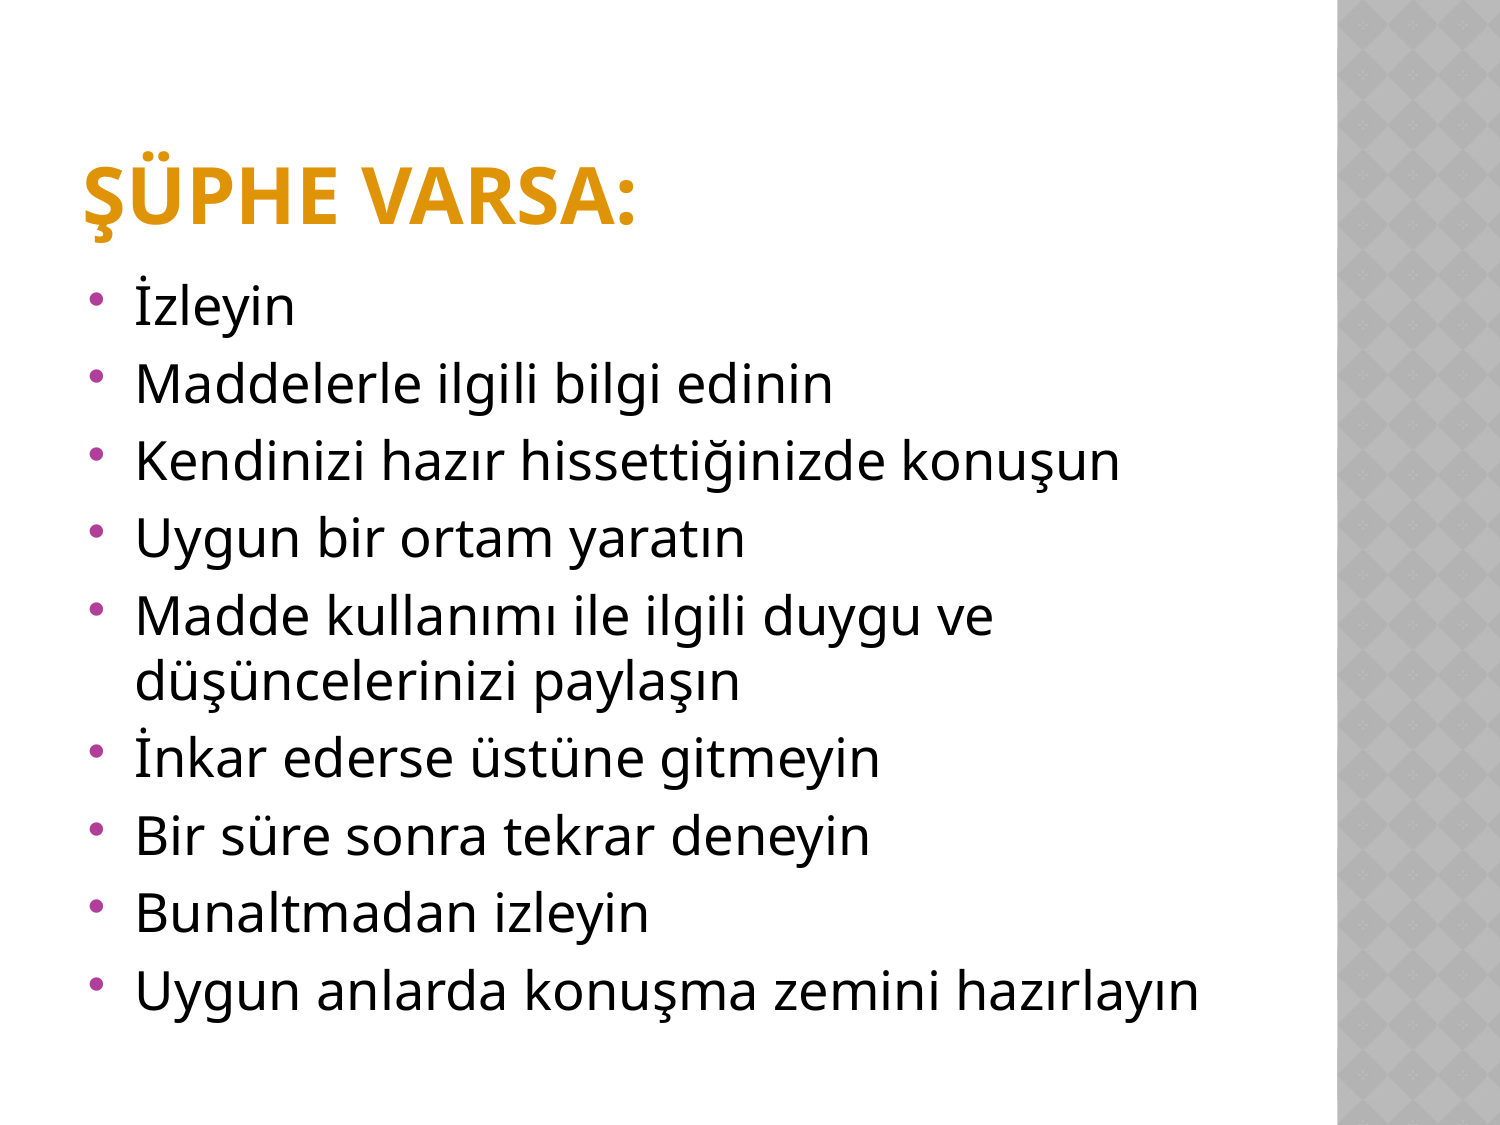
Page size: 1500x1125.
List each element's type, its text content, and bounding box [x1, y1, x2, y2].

title Şüphe varsa: [75, 52, 1263, 240]
list İzleyin Maddelerle ilgili bilgi edinin Kendinizi hazır hissettiğinizde konuşun Uygun bir ortam yaratın Madde kullanımı ile ilgili duygu ve düşüncelerinizi paylaşın İnkar ederse üstüne gitmeyin Bir süre sonra tekrar deneyin Bunaltmadan izleyin Uygun anlarda konuşma zemini hazırlayın [75, 264, 1263, 1059]
